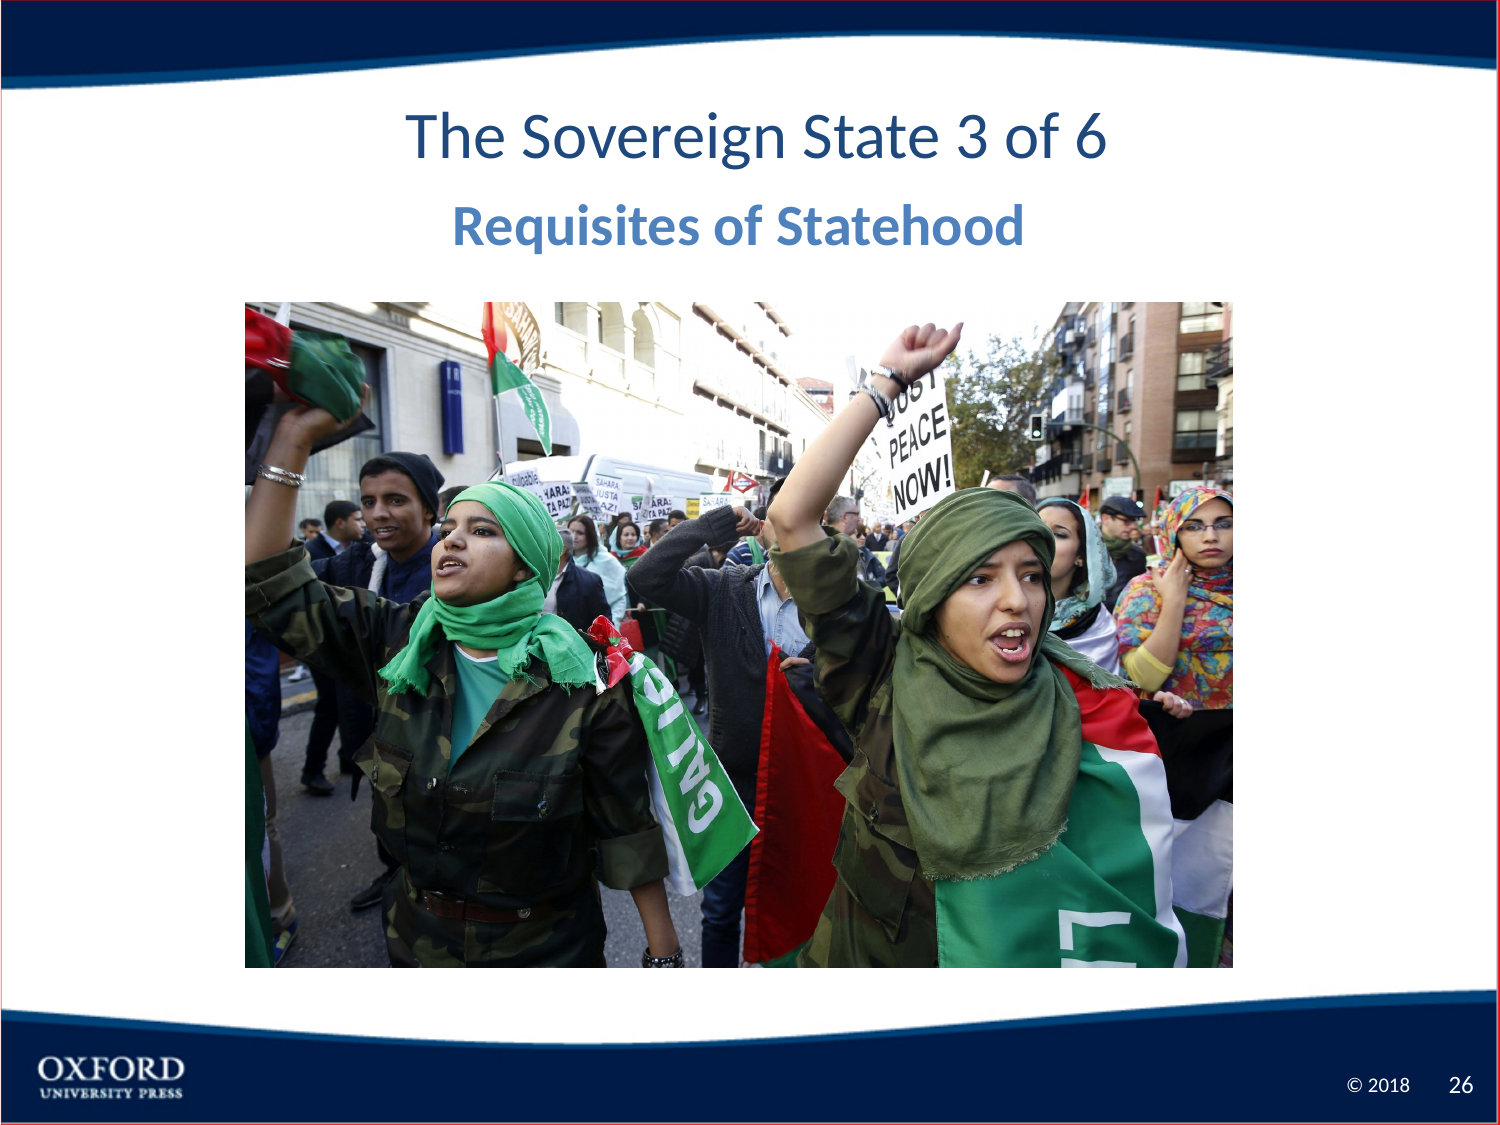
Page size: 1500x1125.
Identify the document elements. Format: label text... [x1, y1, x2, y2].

text_box The Sovereign State 3 of 6 [0, 84, 1500, 180]
picture [0, 180, 1500, 1125]
text_box [0, 364, 1479, 1016]
picture [0, 0, 1500, 84]
text_box Requisites of Statehood [0, 180, 1490, 265]
